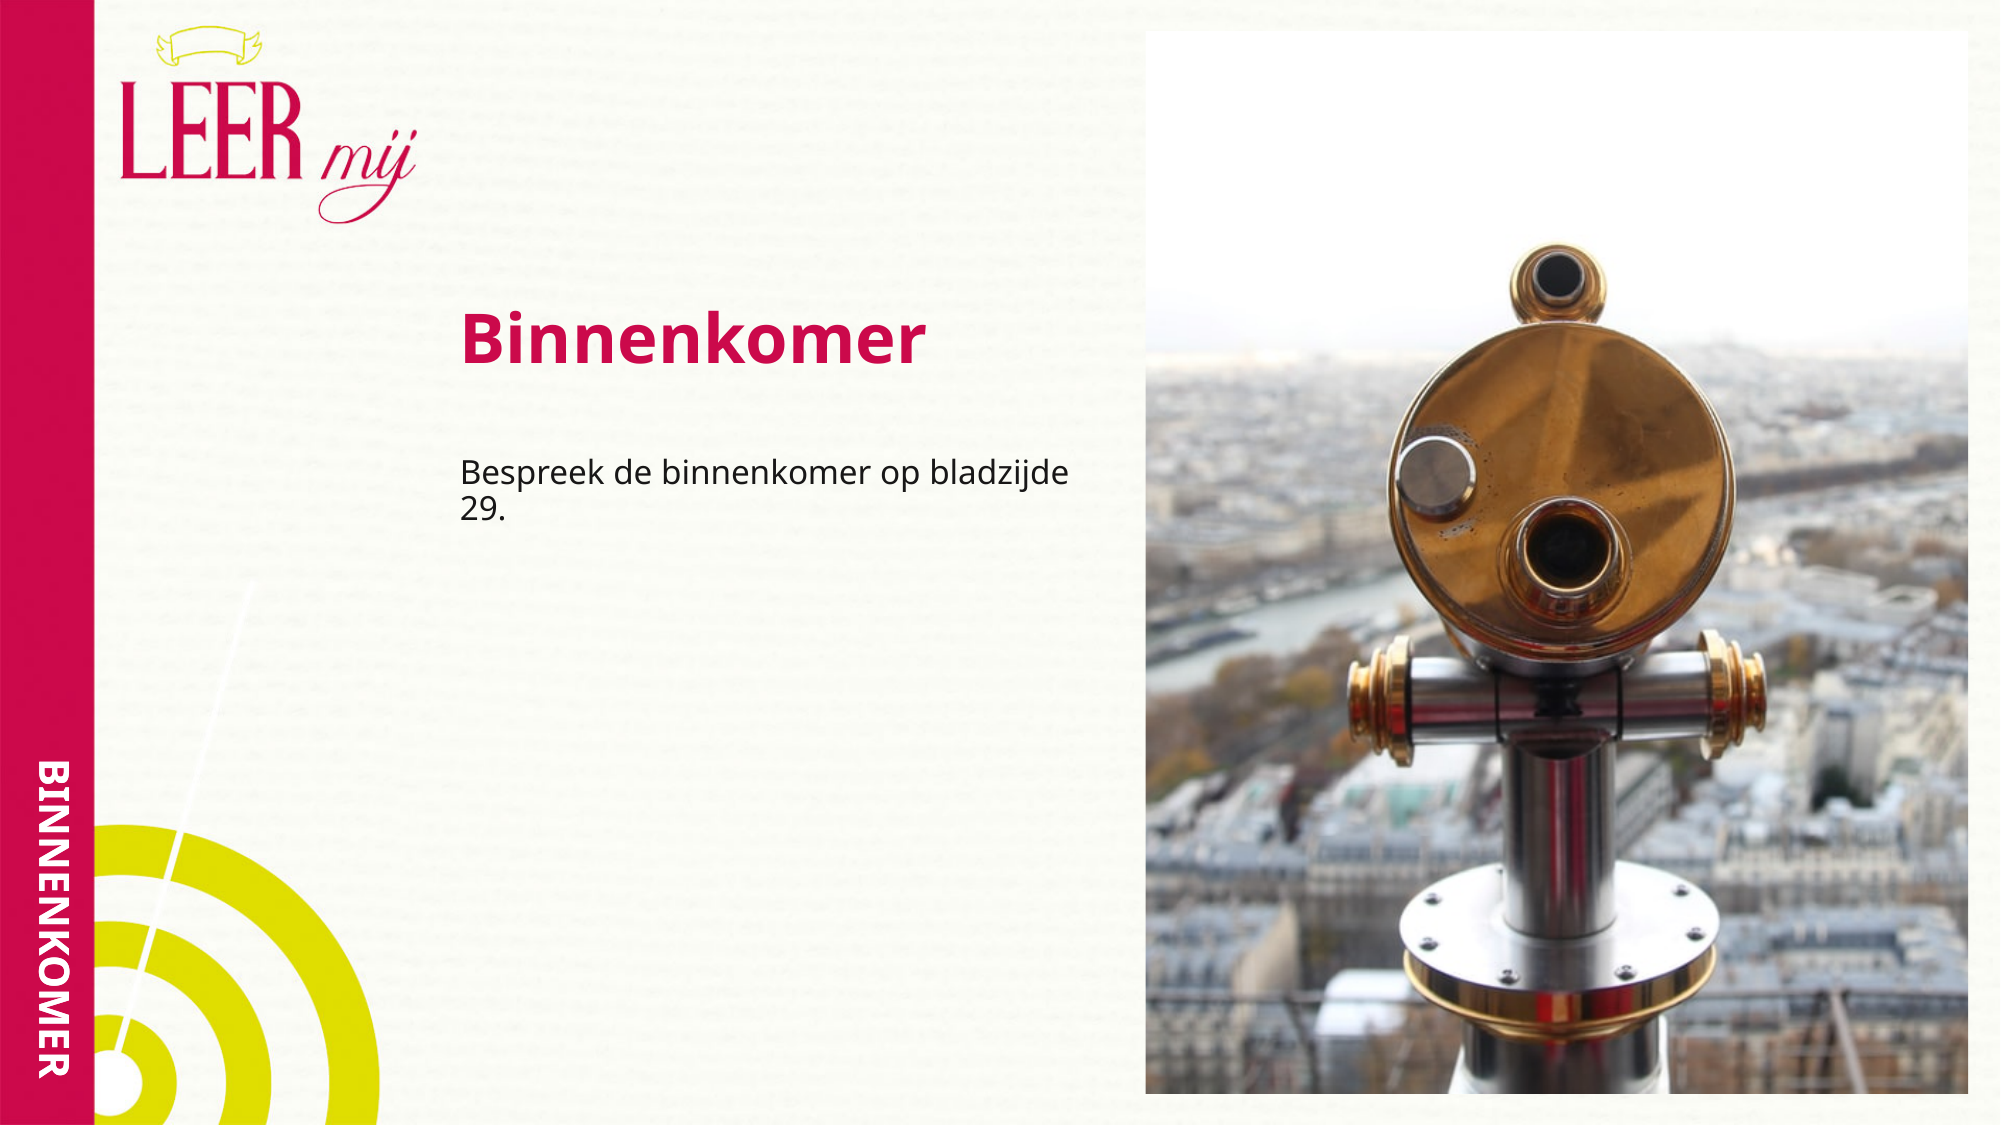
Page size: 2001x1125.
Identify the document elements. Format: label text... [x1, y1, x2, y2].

picture [0, 0, 2001, 1125]
title Binnenkomer [444, 229, 1102, 386]
list Bespreek de binnenkomer op bladzijde 29. [444, 448, 1105, 968]
